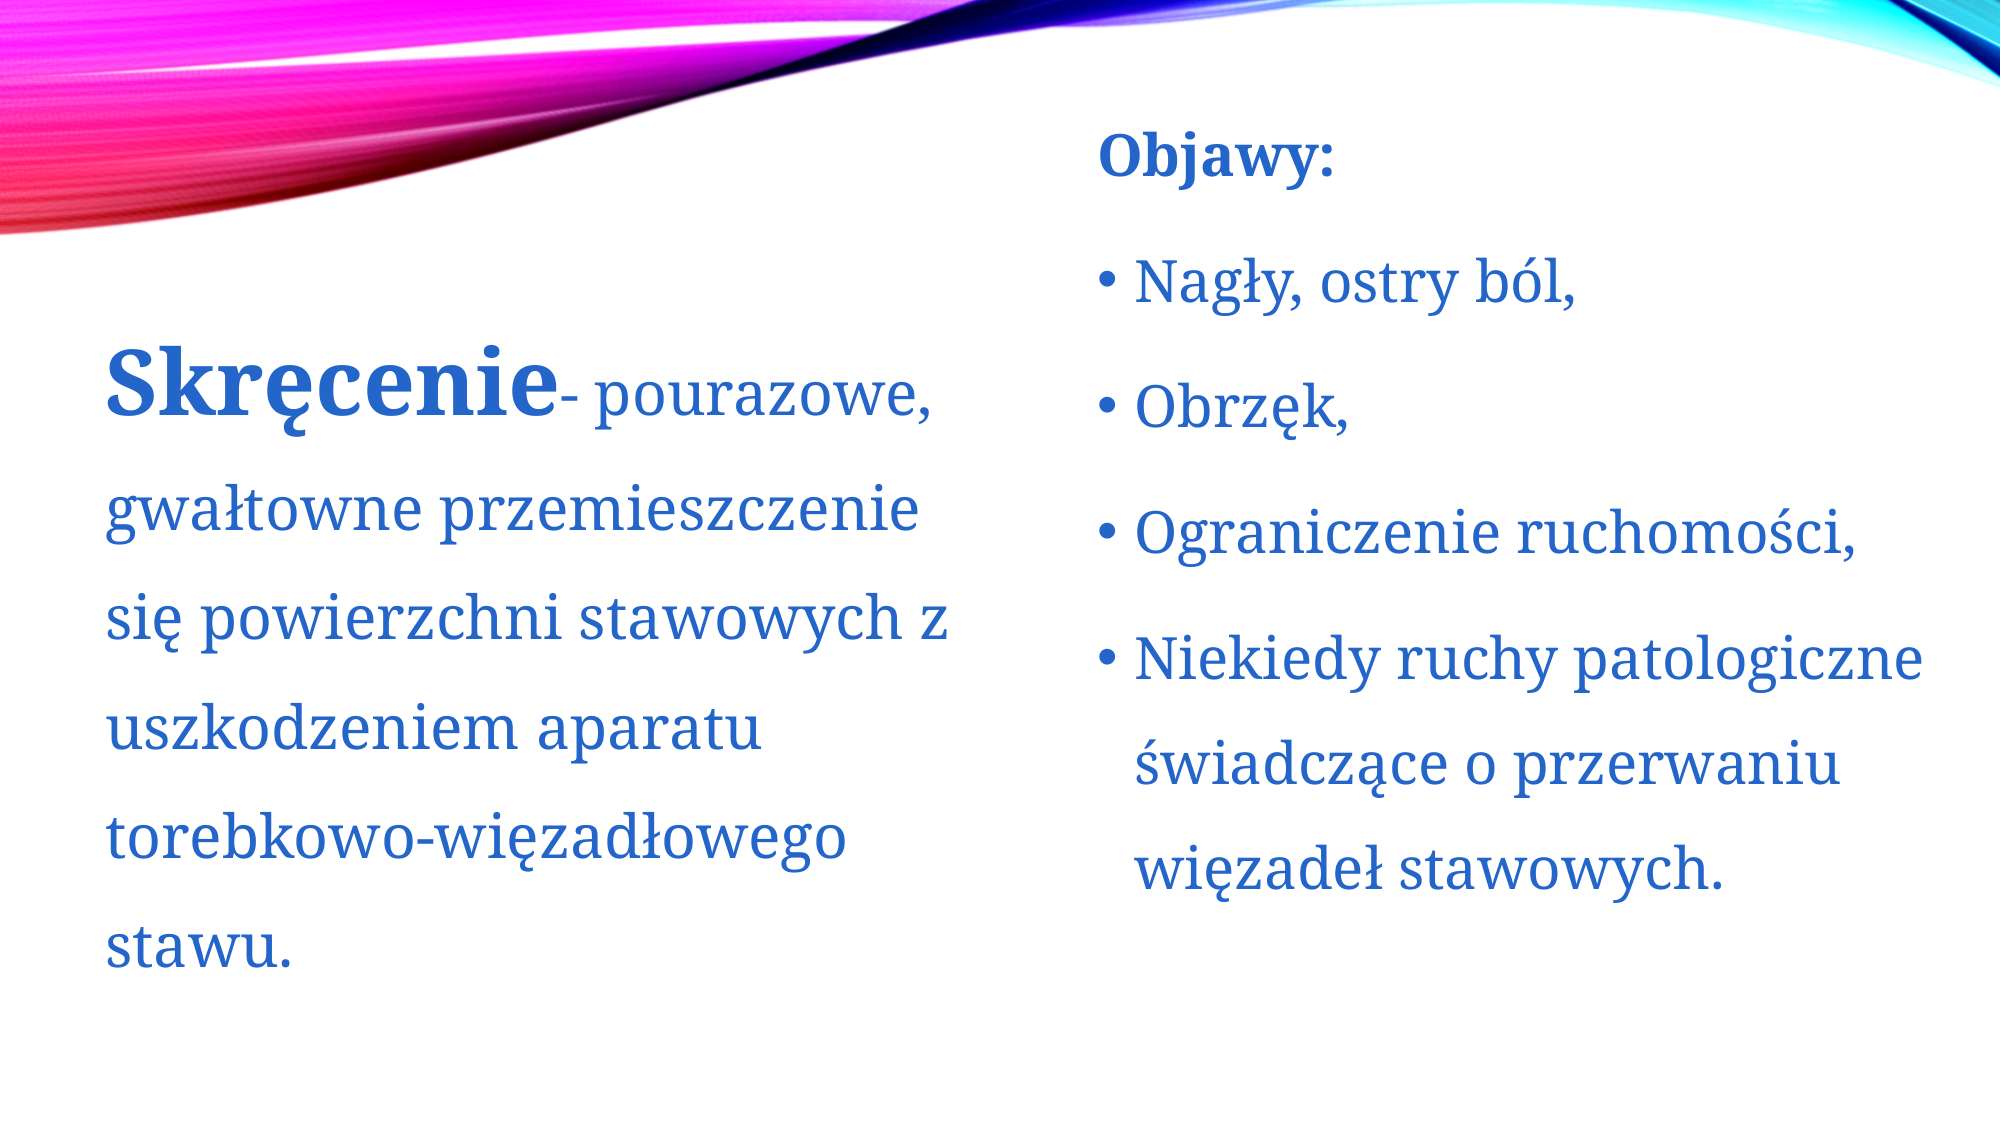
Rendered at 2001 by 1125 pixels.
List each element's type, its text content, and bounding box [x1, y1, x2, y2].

list Skręcenie- pourazowe, gwałtowne przemieszczenie się powierzchni stawowych z uszkodzeniem aparatu torebkowo-więzadłowego stawu. [90, 262, 974, 1000]
list Objawy: Nagły, ostry ból, Obrzęk, Ograniczenie ruchomości, Niekiedy ruchy patologiczne świadczące o przerwaniu więzadeł stawowych. [1082, 75, 1966, 814]
picture [0, 0, 2000, 237]
picture [1910, 0, 2000, 45]
picture [1890, 0, 2000, 75]
